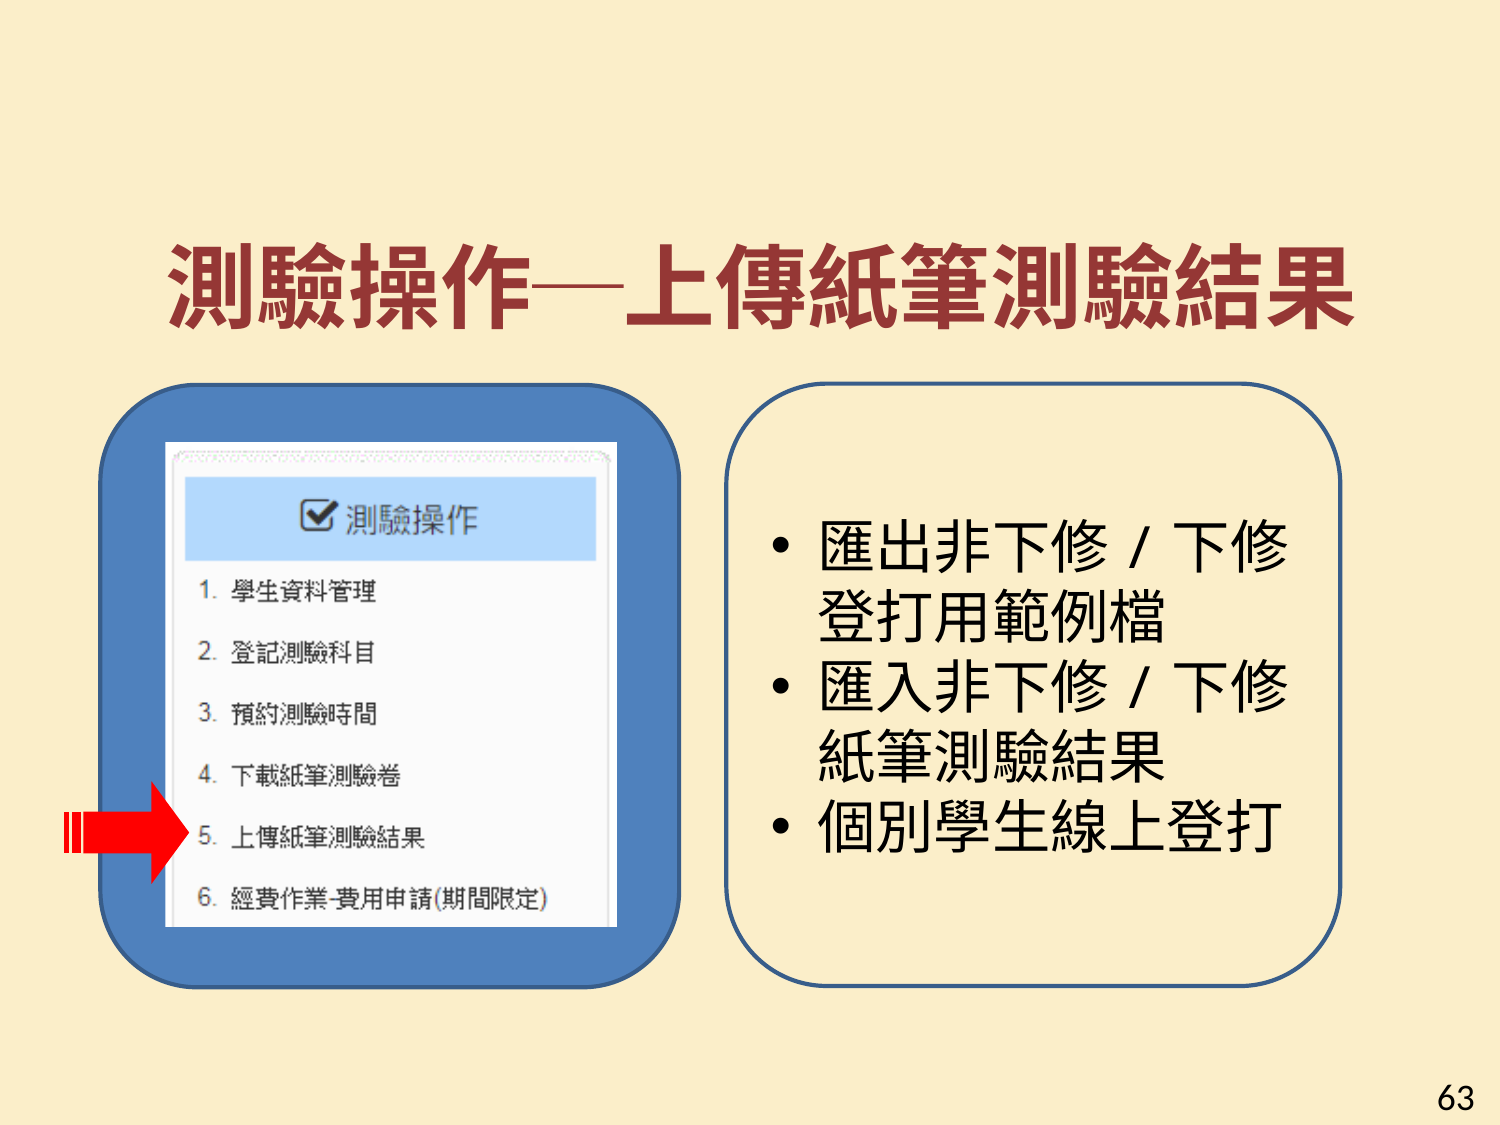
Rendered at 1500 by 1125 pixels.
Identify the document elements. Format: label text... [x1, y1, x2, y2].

text_box 63 [1139, 1065, 1490, 1125]
text_box 匯出非下修/下修登打用範例檔 匯入非下修/下修紙筆測驗結果 個別學生線上登打 [726, 383, 1341, 987]
text_box [64, 812, 69, 853]
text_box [100, 384, 680, 988]
text_box [84, 812, 100, 853]
text_box [72, 812, 81, 853]
title 測驗操作─上傳紙筆測驗結果 [123, 208, 1399, 362]
